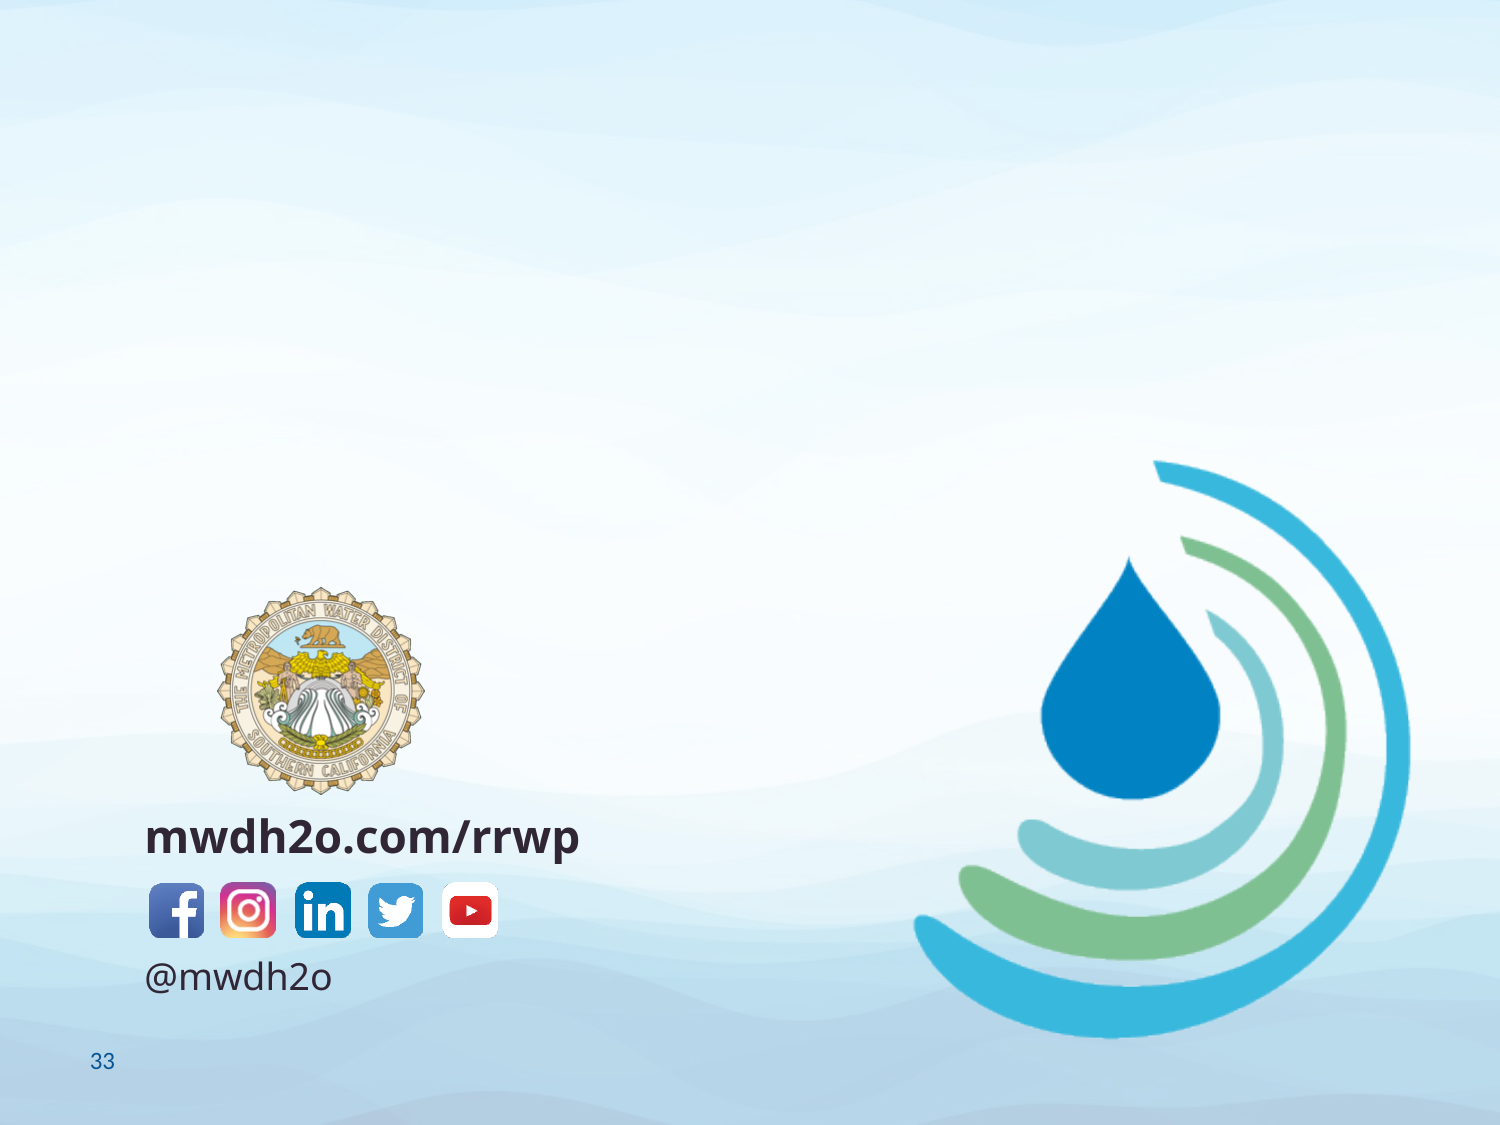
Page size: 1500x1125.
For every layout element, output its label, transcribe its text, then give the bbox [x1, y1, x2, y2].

picture [295, 882, 302, 889]
picture [319, 904, 343, 930]
picture [807, 368, 1450, 1075]
picture [220, 882, 276, 938]
picture [368, 883, 423, 938]
text_box 33 [75, 1037, 425, 1098]
picture [217, 587, 426, 796]
picture [305, 892, 312, 899]
picture [305, 904, 312, 930]
picture [442, 882, 498, 938]
picture [149, 883, 204, 938]
